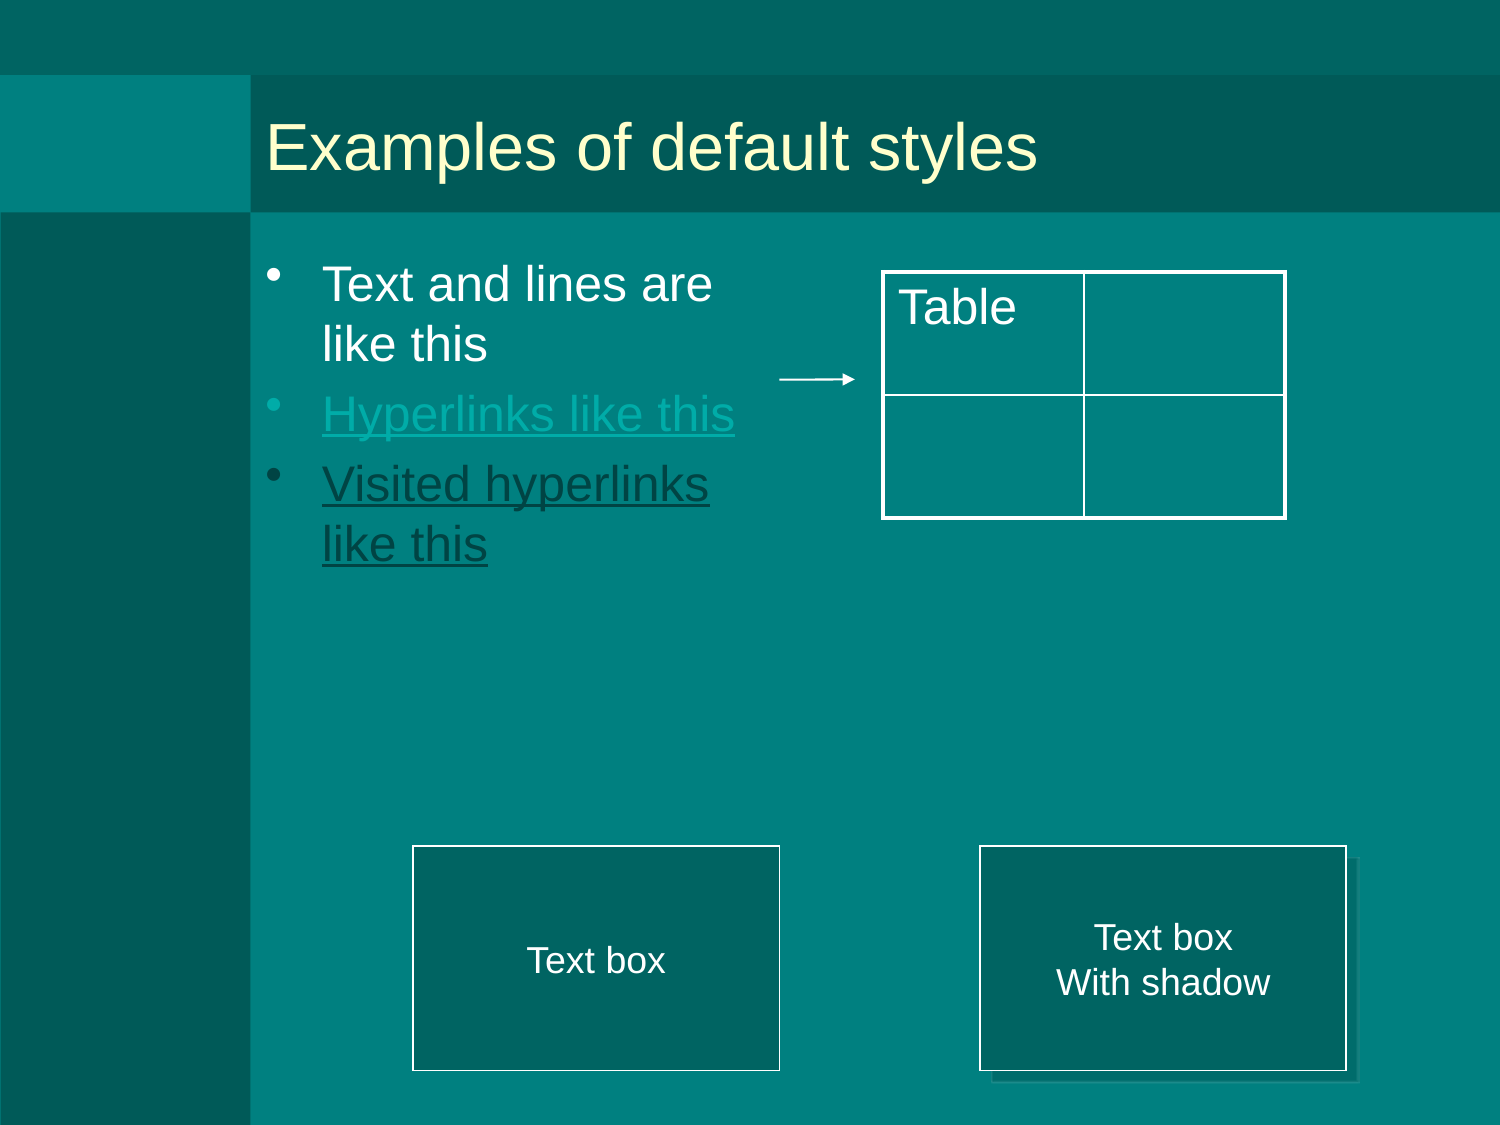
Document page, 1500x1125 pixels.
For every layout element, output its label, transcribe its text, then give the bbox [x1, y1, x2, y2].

table_cell [885, 396, 1083, 516]
table_cell [1085, 396, 1283, 516]
table_header Table [885, 274, 1083, 394]
text_box Text box [413, 846, 780, 1071]
title Examples of default styles [250, 75, 1500, 213]
table_header [1085, 274, 1283, 394]
text_box Text box With shadow [980, 846, 1347, 1071]
text_box [779, 373, 855, 386]
list Text and lines are like this Hyperlinks like this Visited hyperlinks like this [250, 243, 763, 959]
